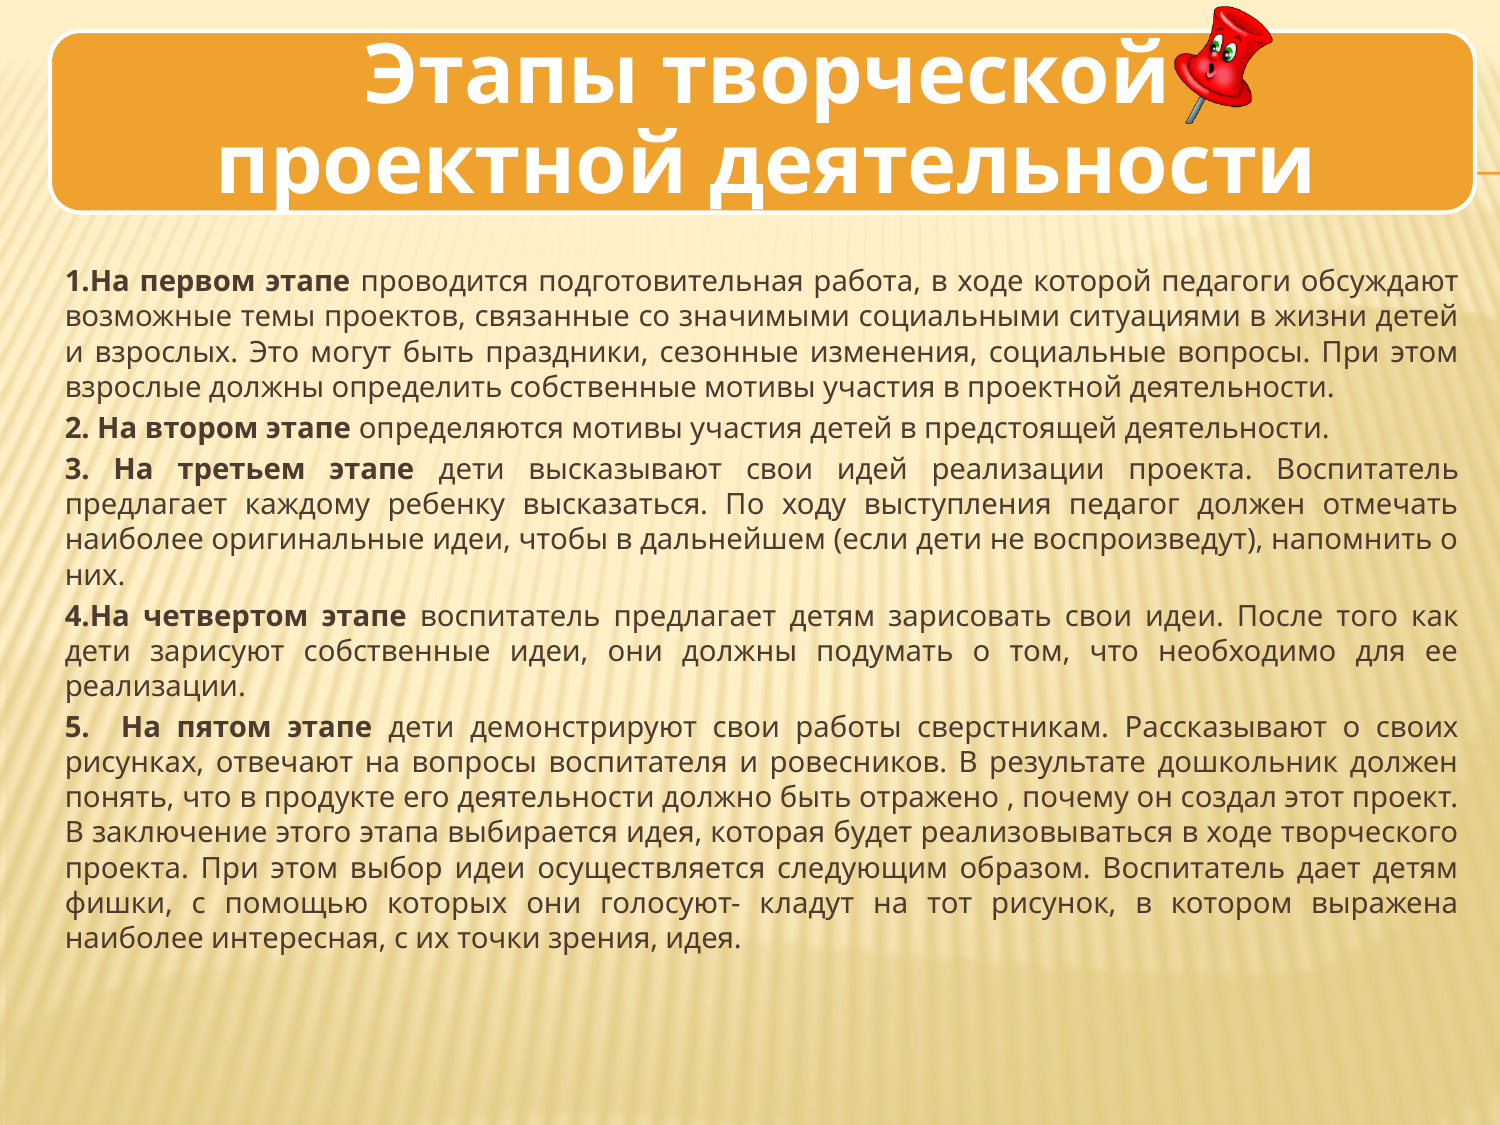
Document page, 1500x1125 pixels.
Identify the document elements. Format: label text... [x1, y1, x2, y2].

picture [1139, 0, 1306, 150]
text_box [49, 30, 1476, 213]
list 1.На первом этапе проводится подготовительная работа, в ходе которой педагоги обсуждают возможные темы проектов, связанные со значимыми социальными ситуациями в жизни детей и взрослых. Это могут быть праздники, сезонные изменения, социальные вопросы. При этом взрослые должны определить собственные мотивы участия в проектной деятельности. 2. На втором этапе определяются мотивы участия детей в предстоящей деятельности. 3. На третьем этапе дети высказывают свои идей реализации проекта. Воспитатель предлагает каждому ребенку высказаться. По ходу выступления педагог должен отмечать наиболее оригинальные идеи, чтобы в дальнейшем (если дети не воспроизведут), напомнить о них. 4.На четвертом этапе воспитатель предлагает детям зарисовать свои идеи. После того как дети зарисуют собственные идеи, они должны подумать о том, что необходимо для ее реализации. 5. На пятом этапе дети демонстрируют свои работы сверстникам. Рассказывают о своих рисунках, отвечают на вопросы воспитателя и ровесников. В результате дошкольник должен понять, что в продукте его деятельности должно быть отражено , почему он создал этот проект. В заключение этого этапа выбирается идея, которая будет реализовываться в ходе творческого проекта. При этом выбор идеи осуществляется следующим образом. Воспитатель дает детям фишки, с помощью которых они голосуют- кладут на тот рисунок, в котором выражена наиболее интересная, с их точки зрения, идея. [50, 254, 1475, 998]
